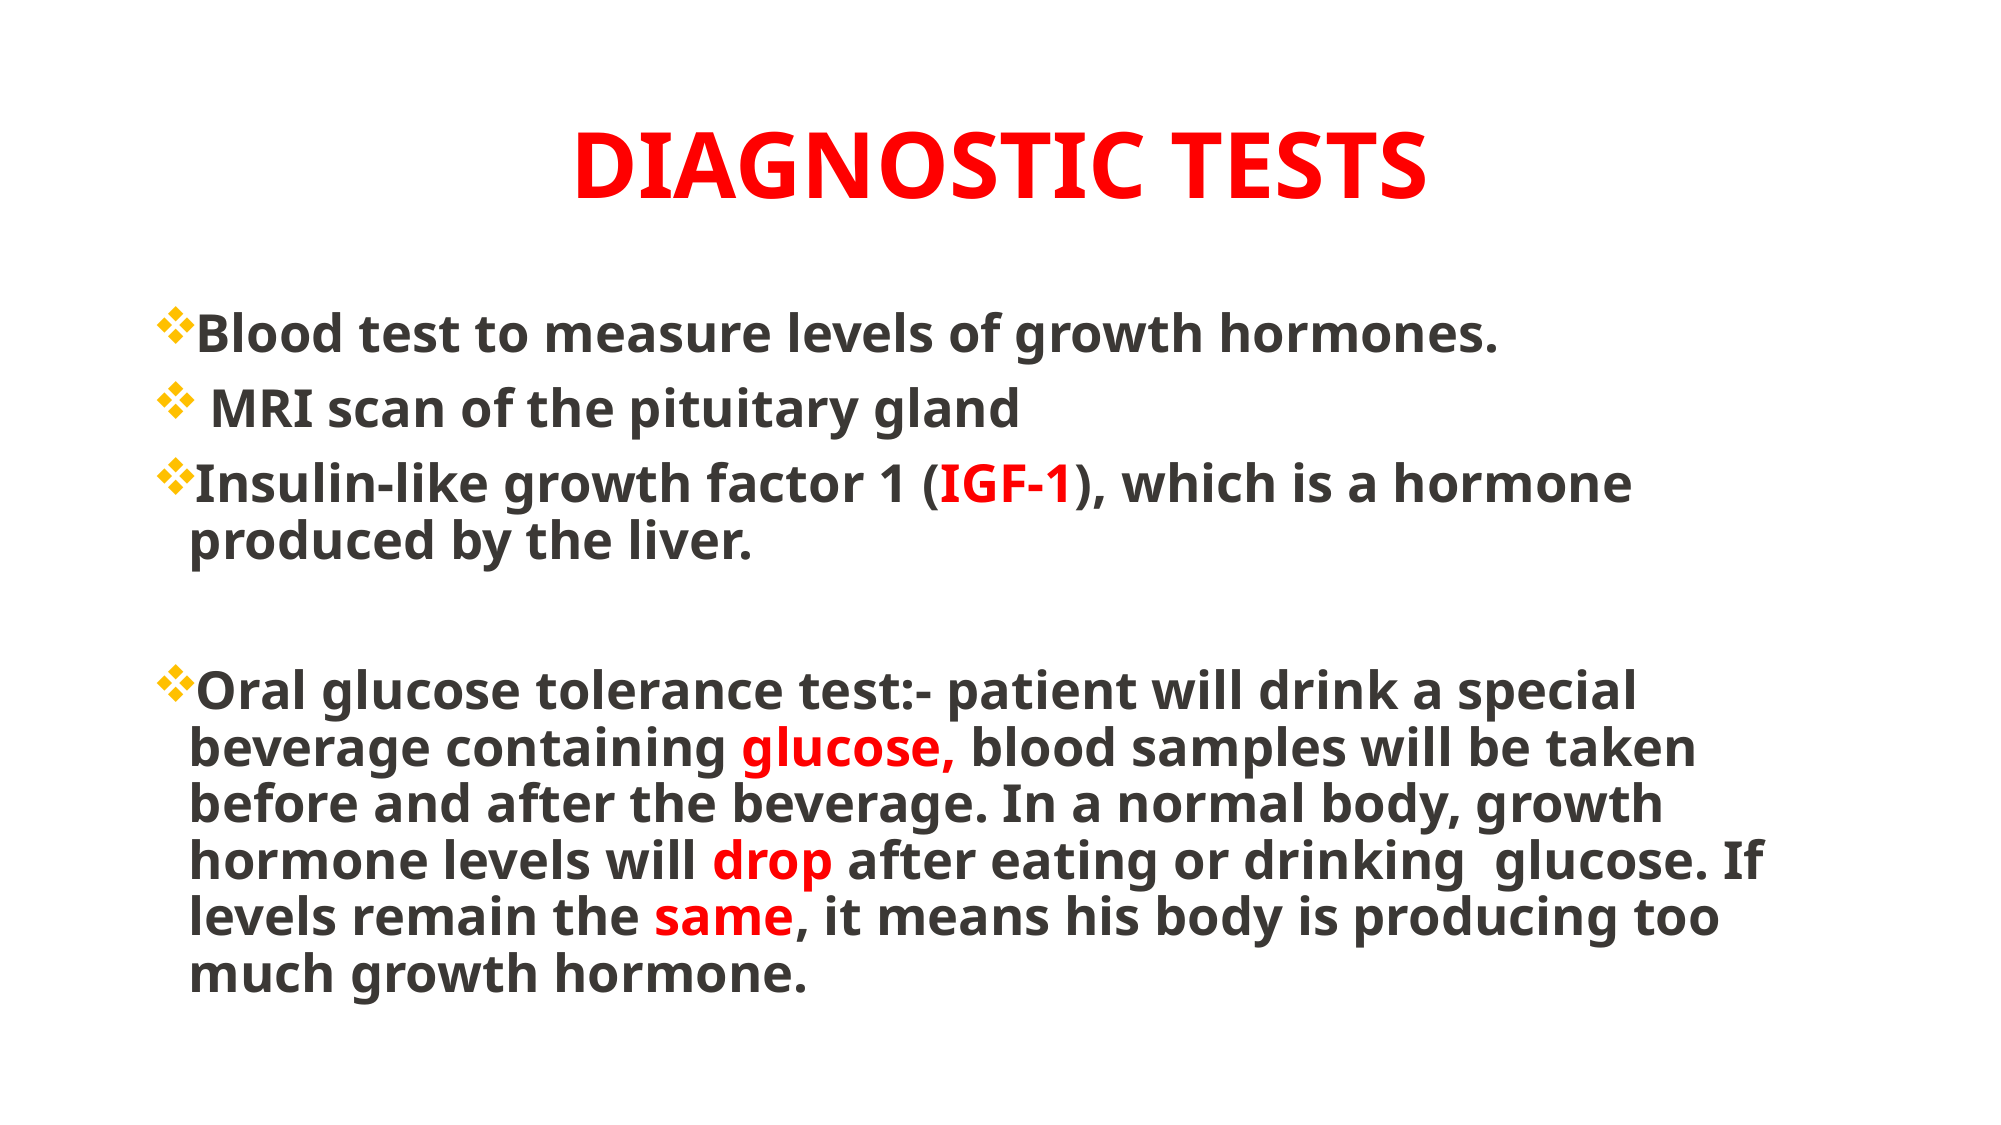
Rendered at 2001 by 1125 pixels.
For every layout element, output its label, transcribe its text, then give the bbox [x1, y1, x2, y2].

list Blood test to measure levels of growth hormones. MRI scan of the pituitary gland Insulin-like growth factor 1 (IGF-1), which is a hormone produced by the liver. Oral glucose tolerance test:- patient will drink a special beverage containing glucose, blood samples will be taken before and after the beverage. In a normal body, growth hormone levels will drop after eating or drinking glucose. If levels remain the same, it means his body is producing too much growth hormone. [137, 299, 1863, 1014]
title DIAGNOSTIC TESTS [137, 59, 1863, 278]
